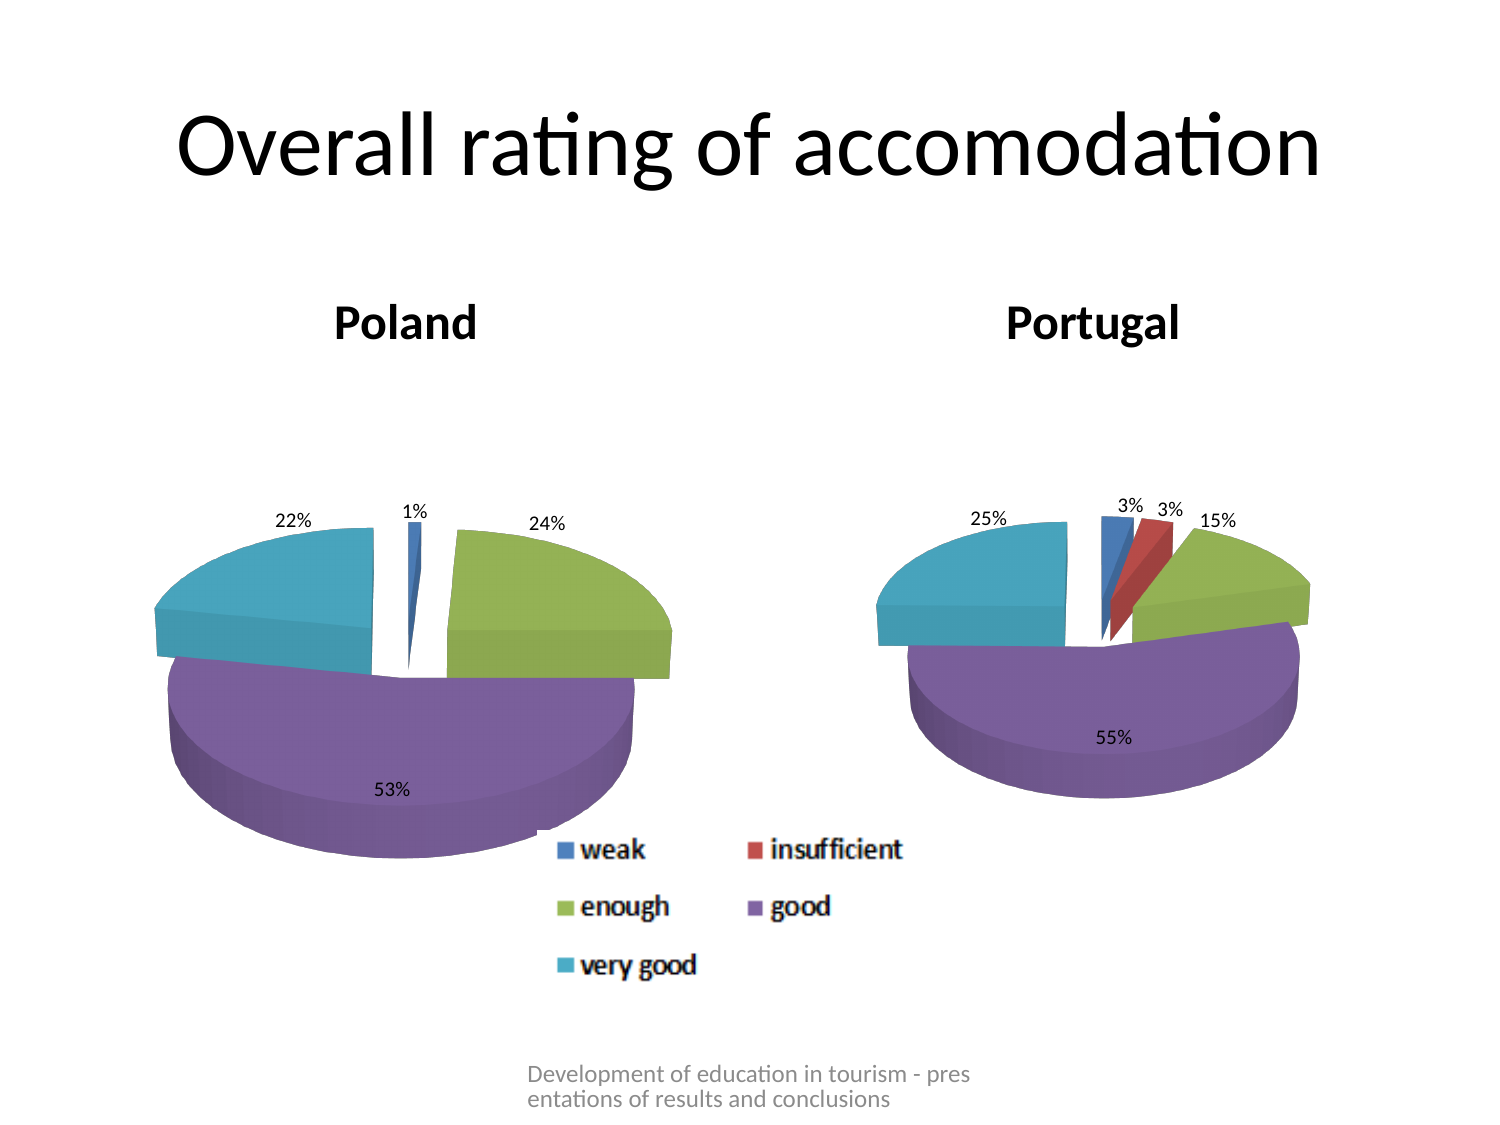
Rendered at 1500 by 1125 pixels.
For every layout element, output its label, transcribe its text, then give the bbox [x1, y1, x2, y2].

chart [761, 356, 1426, 1006]
list Portugal [761, 251, 1425, 356]
picture [537, 830, 916, 994]
footer Development of education in tourism - presentations of results and conclusions [512, 1042, 988, 1103]
chart [74, 356, 738, 1006]
title Overall rating of accomodation [75, 45, 1425, 233]
list Poland [75, 251, 738, 356]
